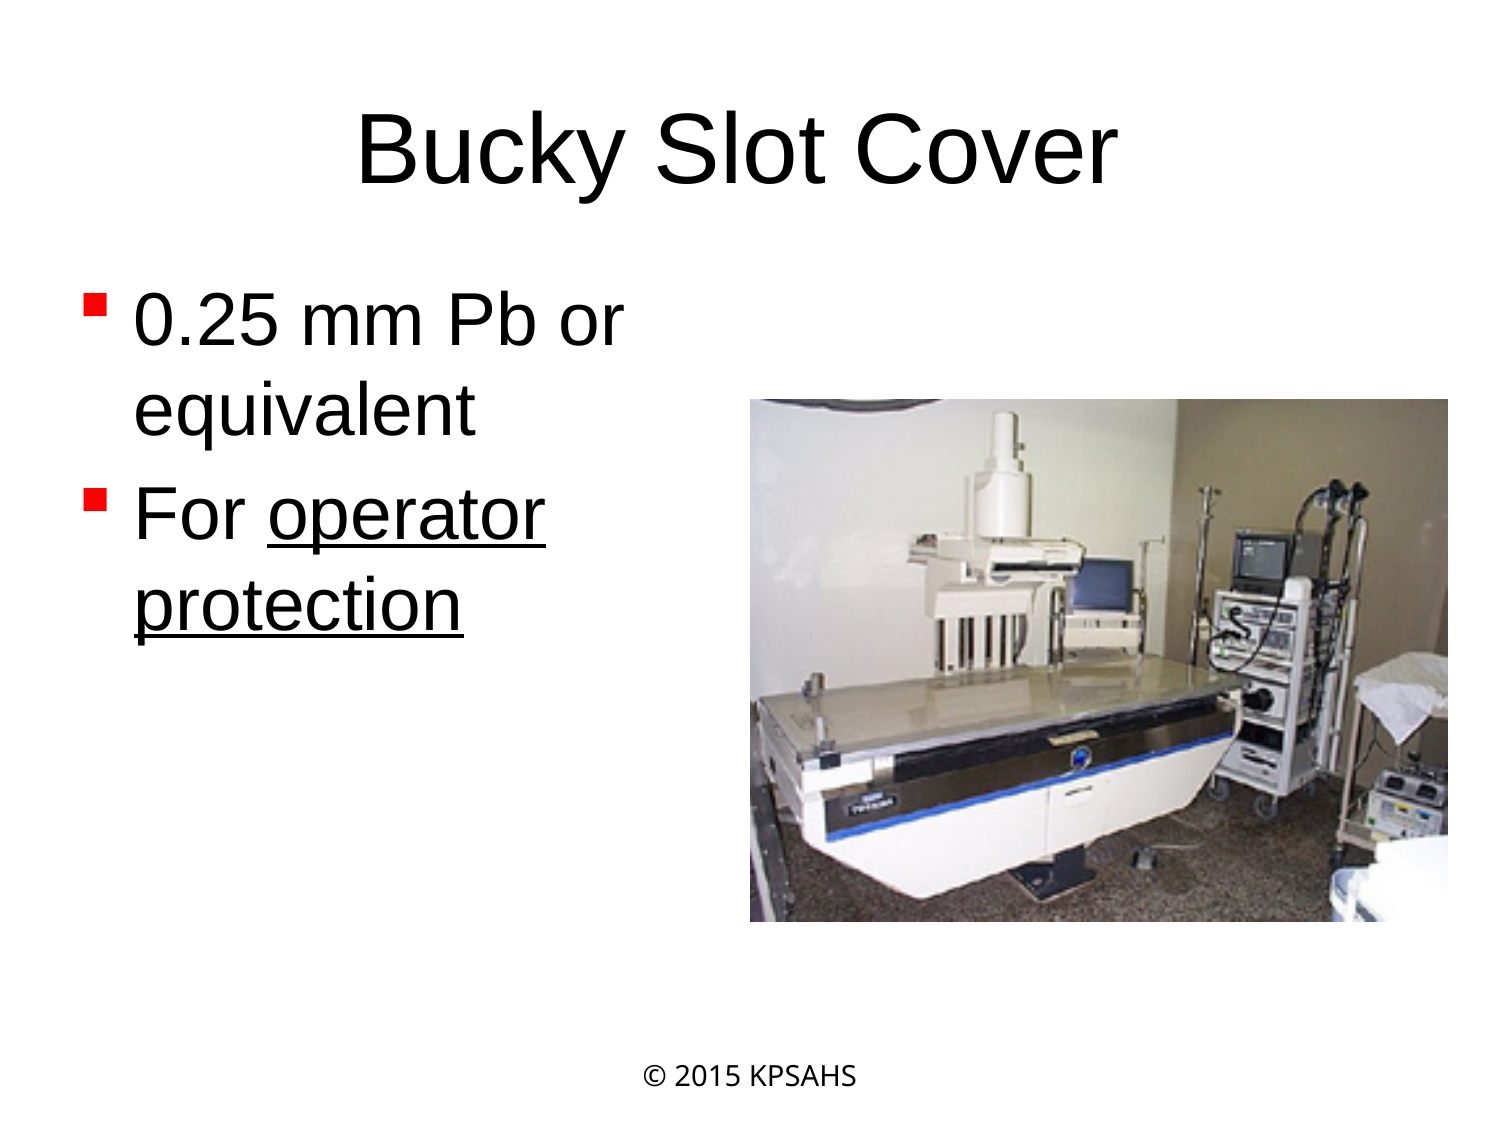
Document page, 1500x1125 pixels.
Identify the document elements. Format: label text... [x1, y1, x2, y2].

picture [749, 399, 1484, 958]
title Bucky Slot Cover [99, 50, 1375, 238]
list 0.25 mm Pb or equivalent For operator protection [62, 262, 763, 988]
